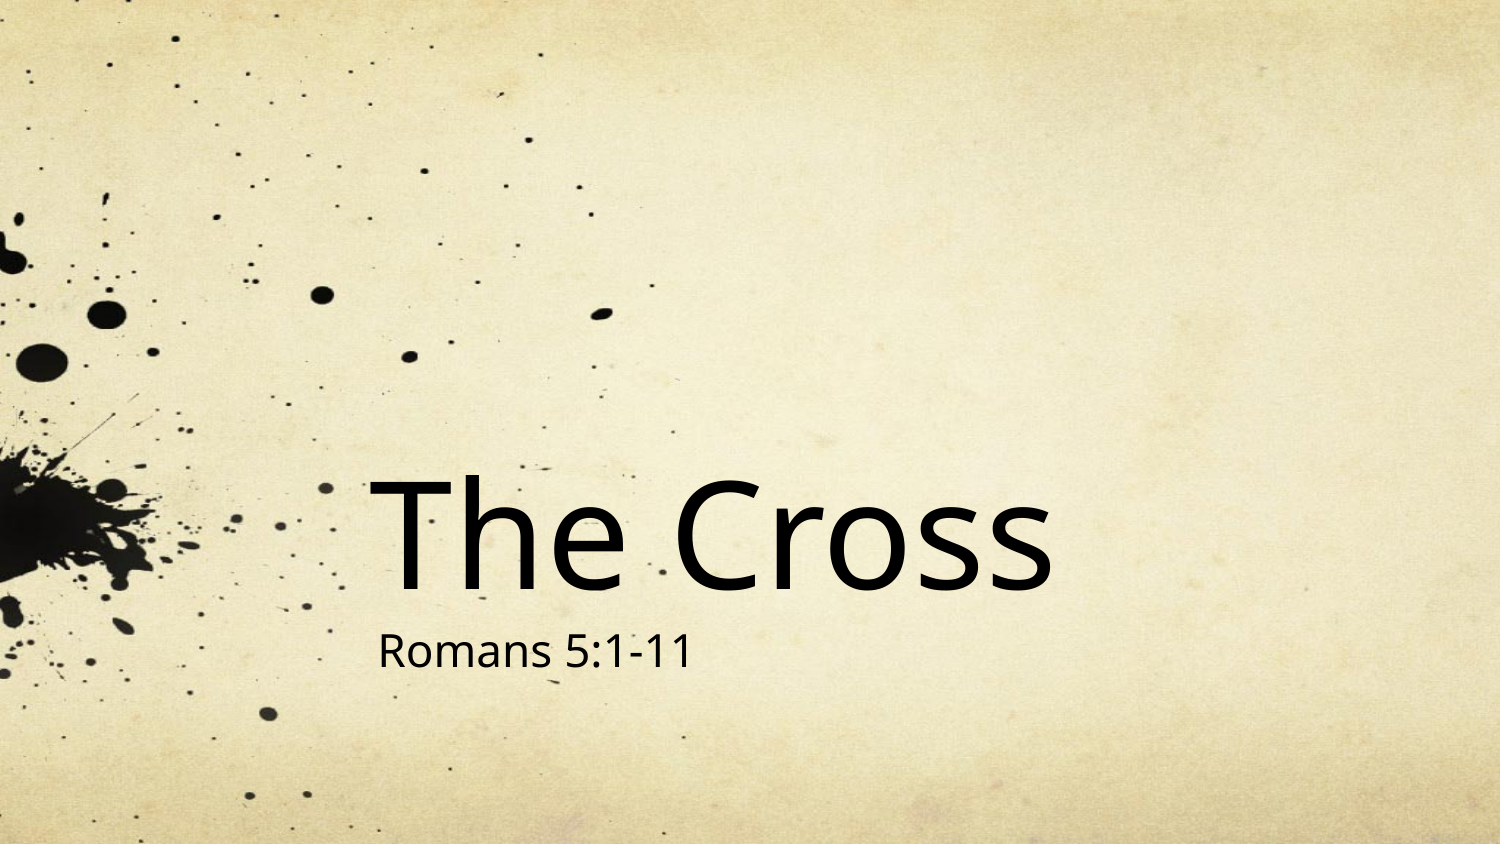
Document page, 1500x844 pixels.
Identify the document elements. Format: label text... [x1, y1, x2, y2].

subtitle Romans 5:1-11 [362, 622, 1425, 767]
title The Cross [362, 384, 1425, 620]
picture [0, 0, 1500, 844]
